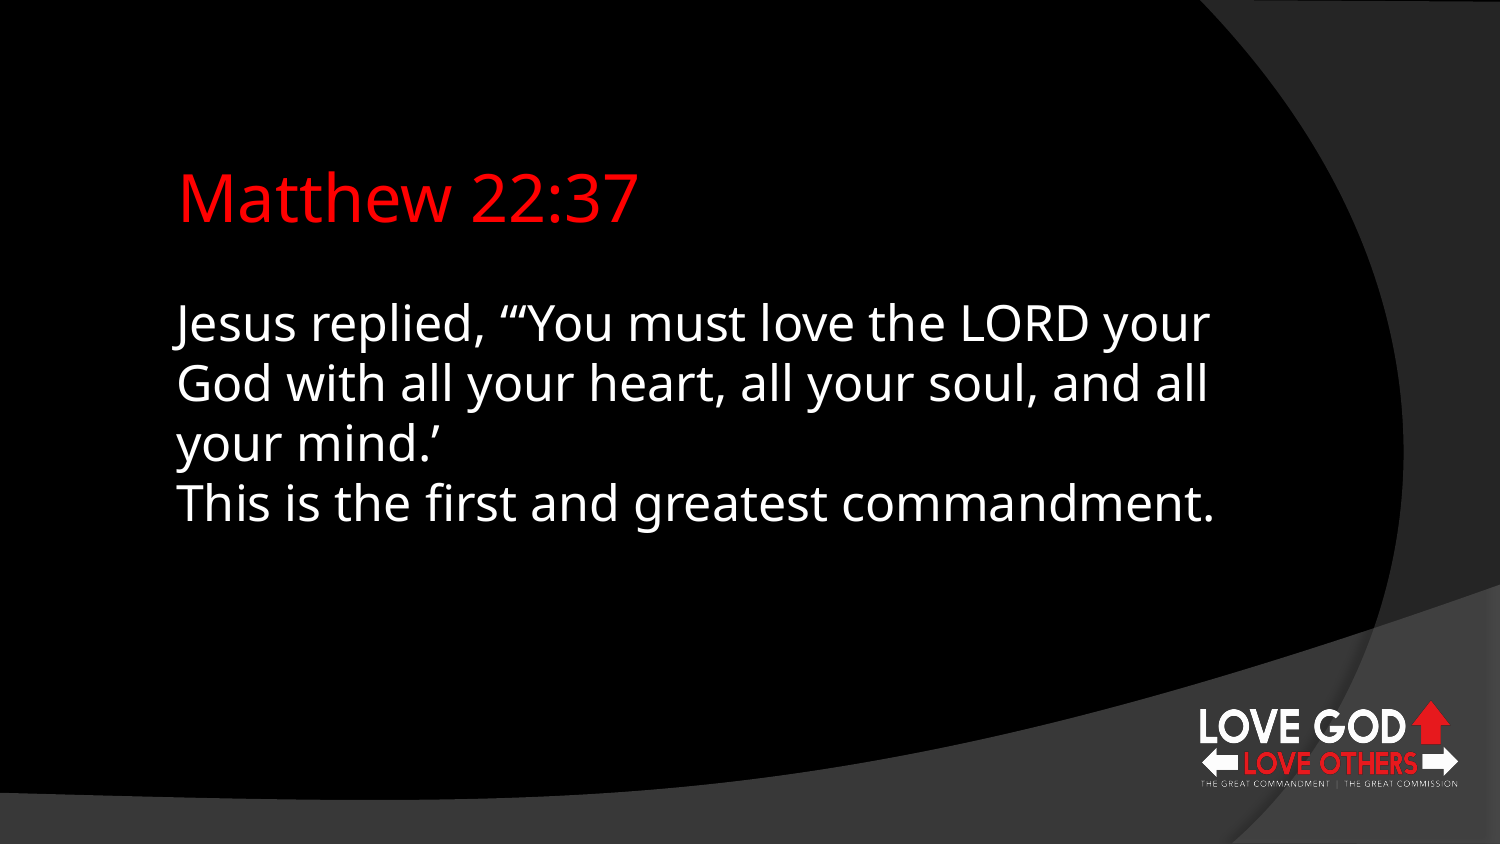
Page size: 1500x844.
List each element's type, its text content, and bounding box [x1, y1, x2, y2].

picture [1187, 696, 1463, 793]
text_box Matthew 22:37 [162, 148, 1250, 243]
text_box Jesus replied, “‘You must love the LORD your God with all your heart, all your soul, and all your mind.’ This is the first and greatest commandment. [161, 284, 1274, 539]
